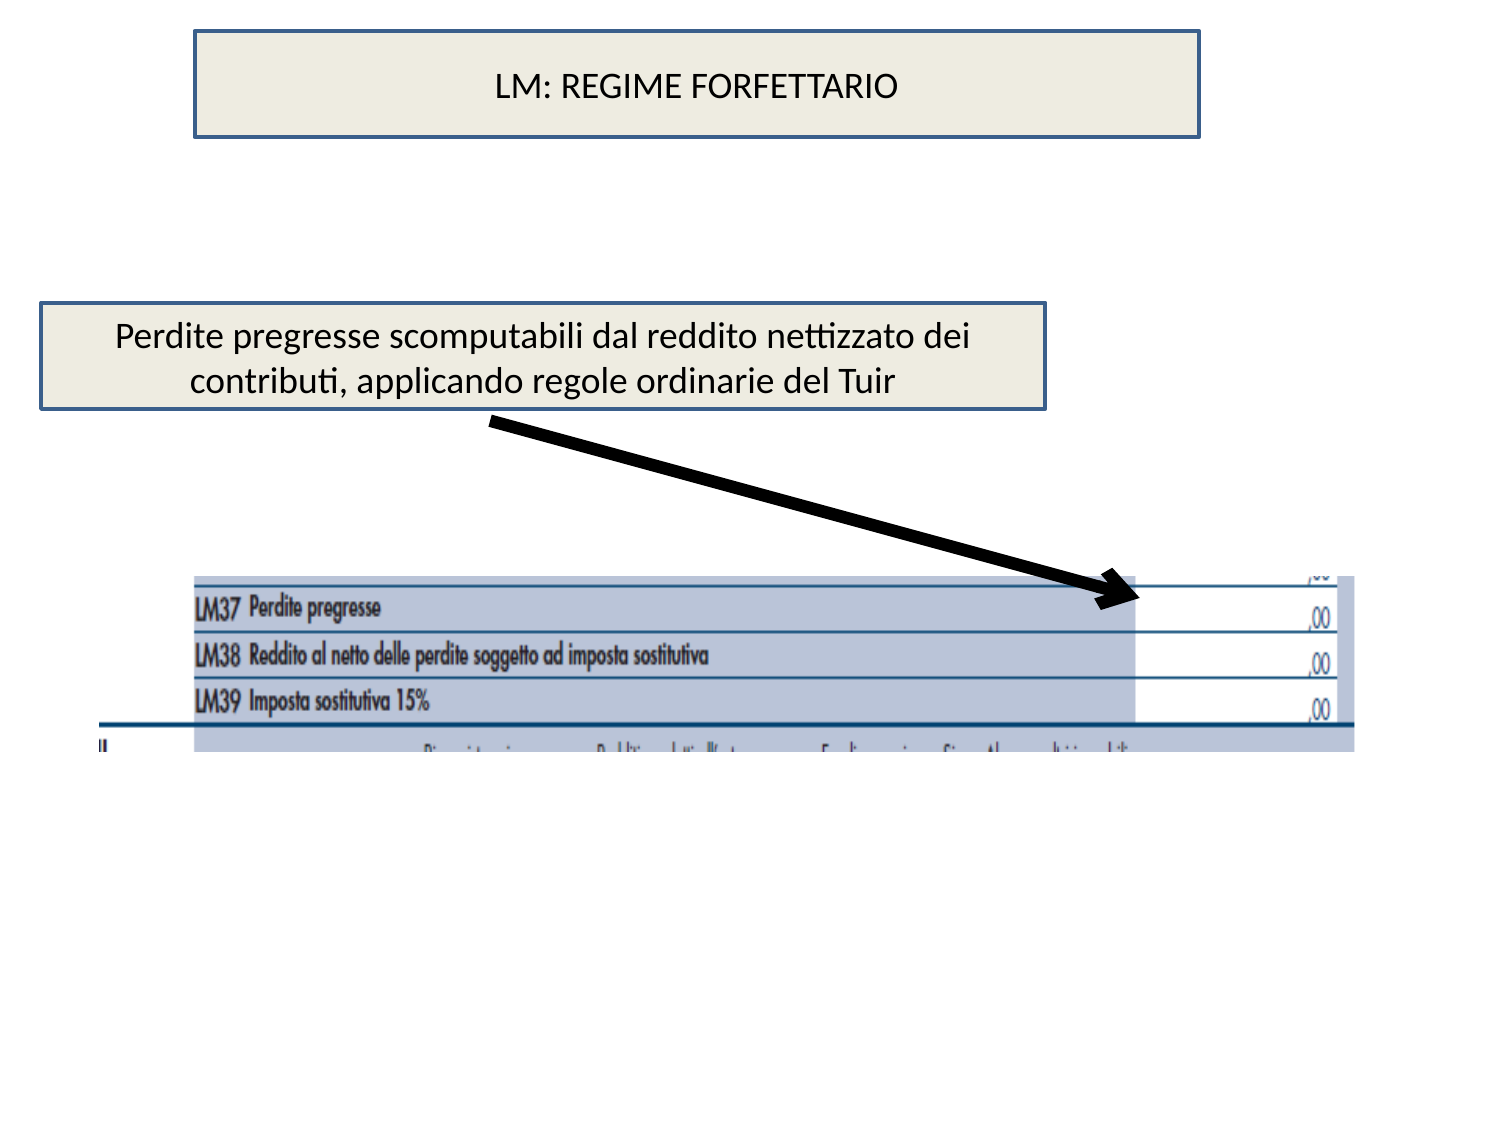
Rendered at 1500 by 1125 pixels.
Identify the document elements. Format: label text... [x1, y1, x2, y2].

text_box LM: REGIME FORFETTARIO [193, 29, 1201, 139]
text_box Perdite pregresse scomputabili dal reddito nettizzato dei contributi, applicando regole ordinarie del Tuir [39, 301, 1047, 411]
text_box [489, 420, 1141, 599]
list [99, 576, 1401, 752]
